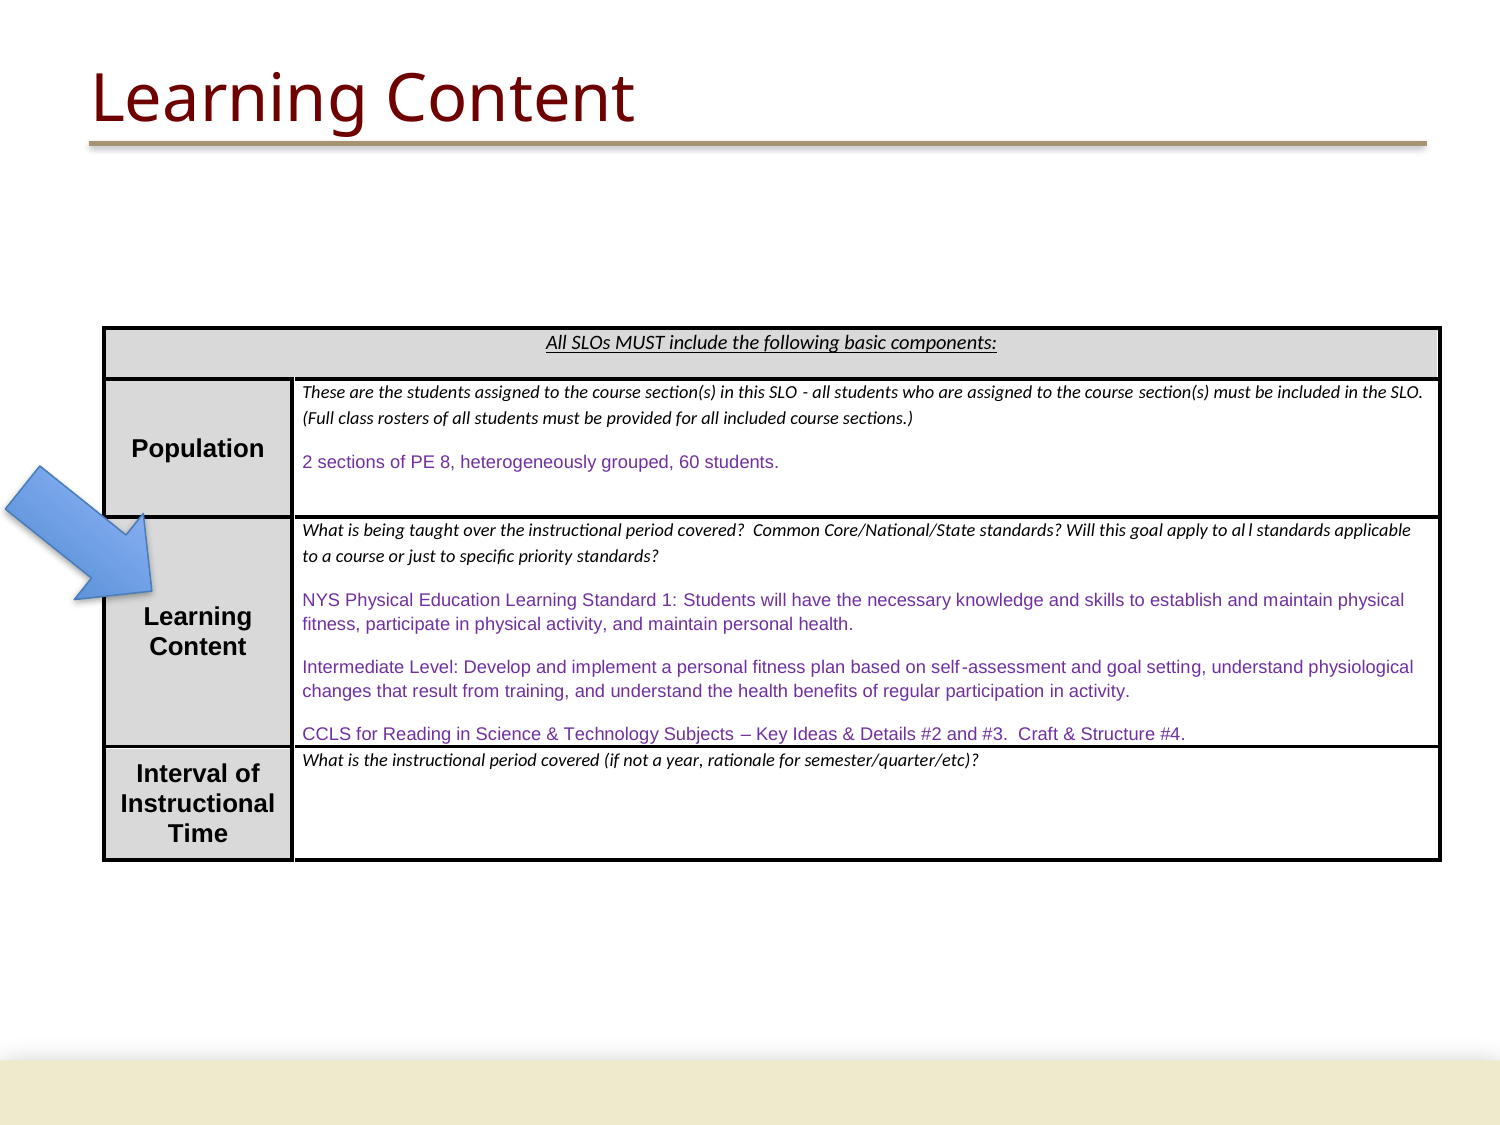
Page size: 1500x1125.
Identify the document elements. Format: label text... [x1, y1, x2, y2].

picture [92, 325, 1444, 911]
title Learning Content [75, 45, 1425, 144]
text_box [73, 582, 87, 601]
text_box [4, 465, 87, 576]
